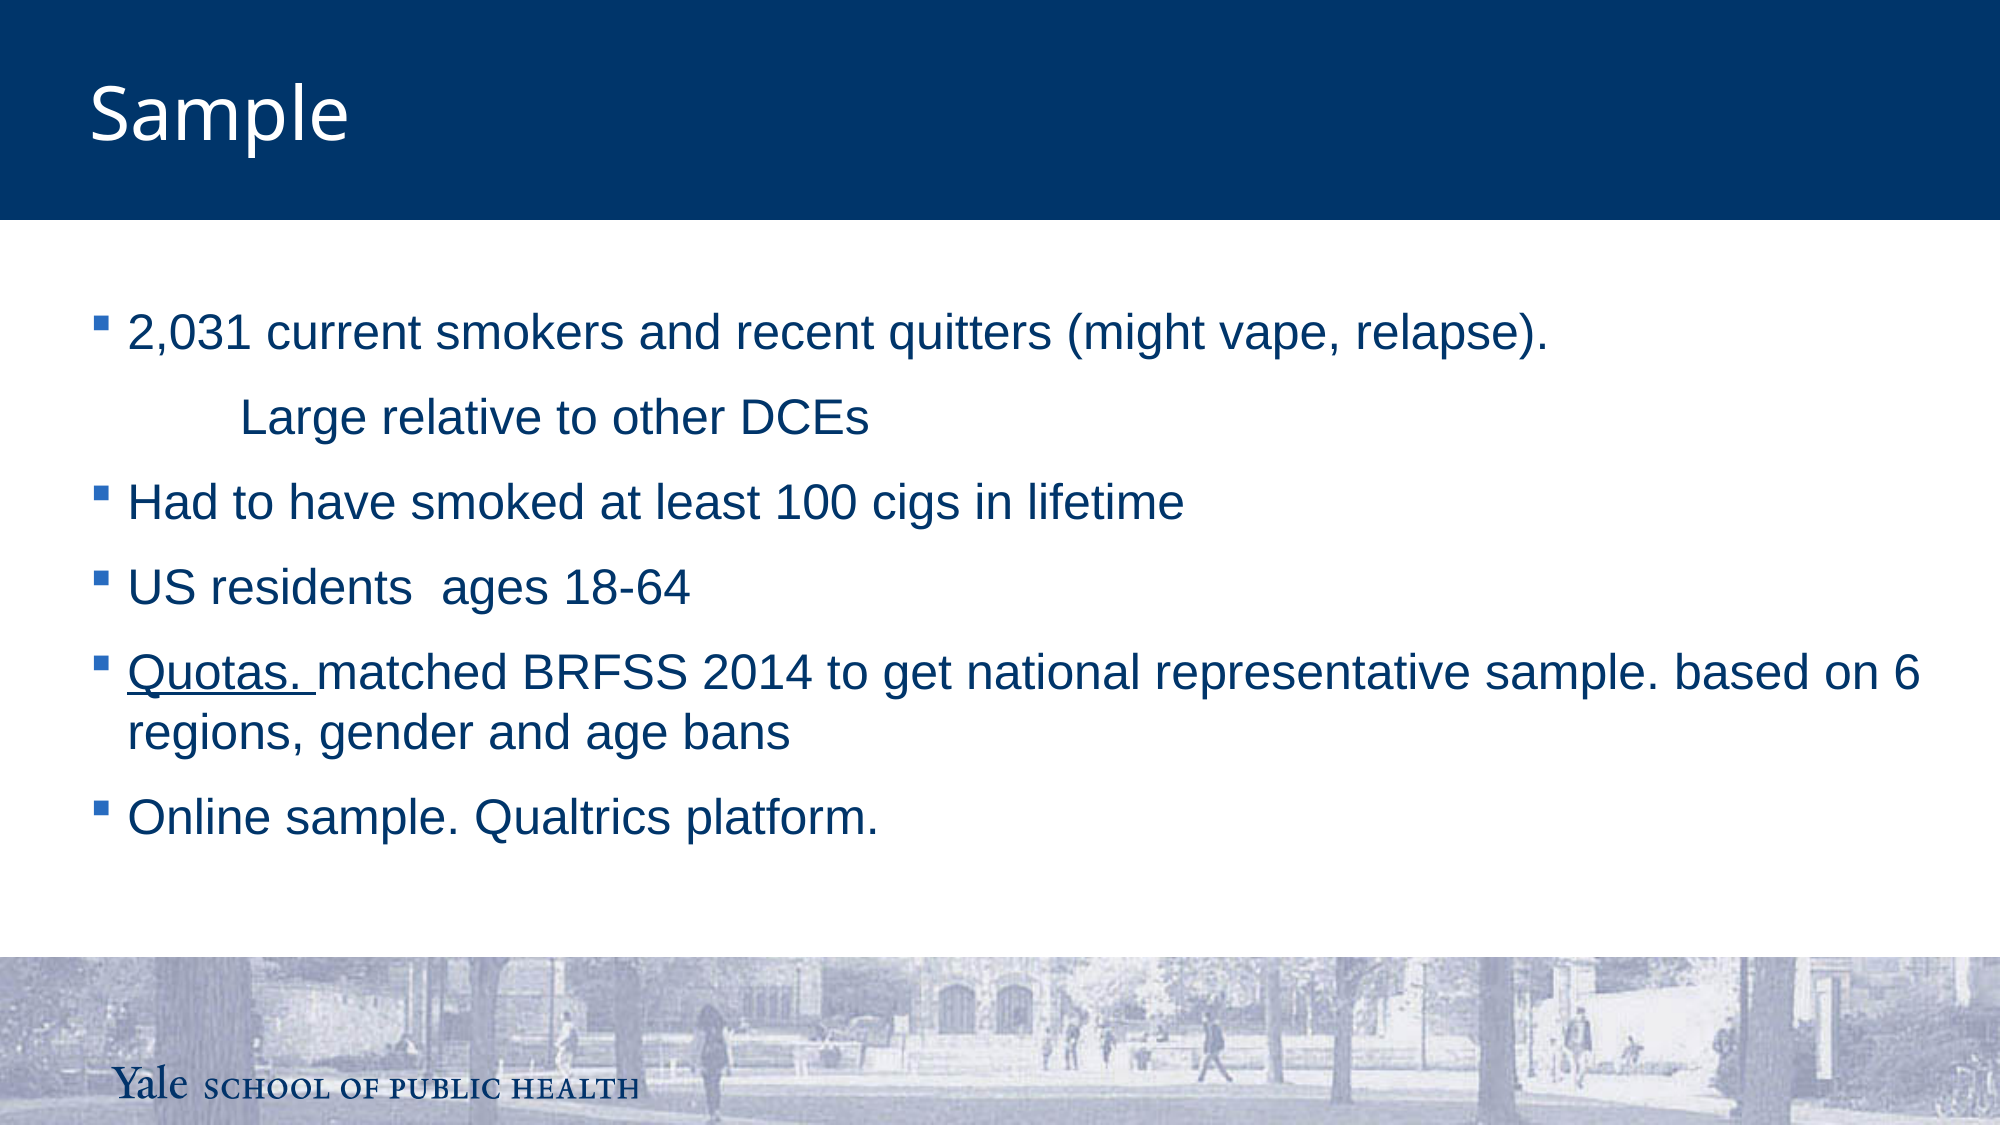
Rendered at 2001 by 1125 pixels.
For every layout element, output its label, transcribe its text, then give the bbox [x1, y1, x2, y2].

picture [0, 964, 2000, 1125]
text_box Sample [0, 0, 2000, 220]
list 2,031 current smokers and recent quitters (might vape, relapse). Large relative to other DCEs Had to have smoked at least 100 cigs in lifetime US residents ages 18-64 Quotas. matched BRFSS 2014 to get national representative sample. based on 6 regions, gender and age bans Online sample. Qualtrics platform. [0, 291, 2000, 964]
